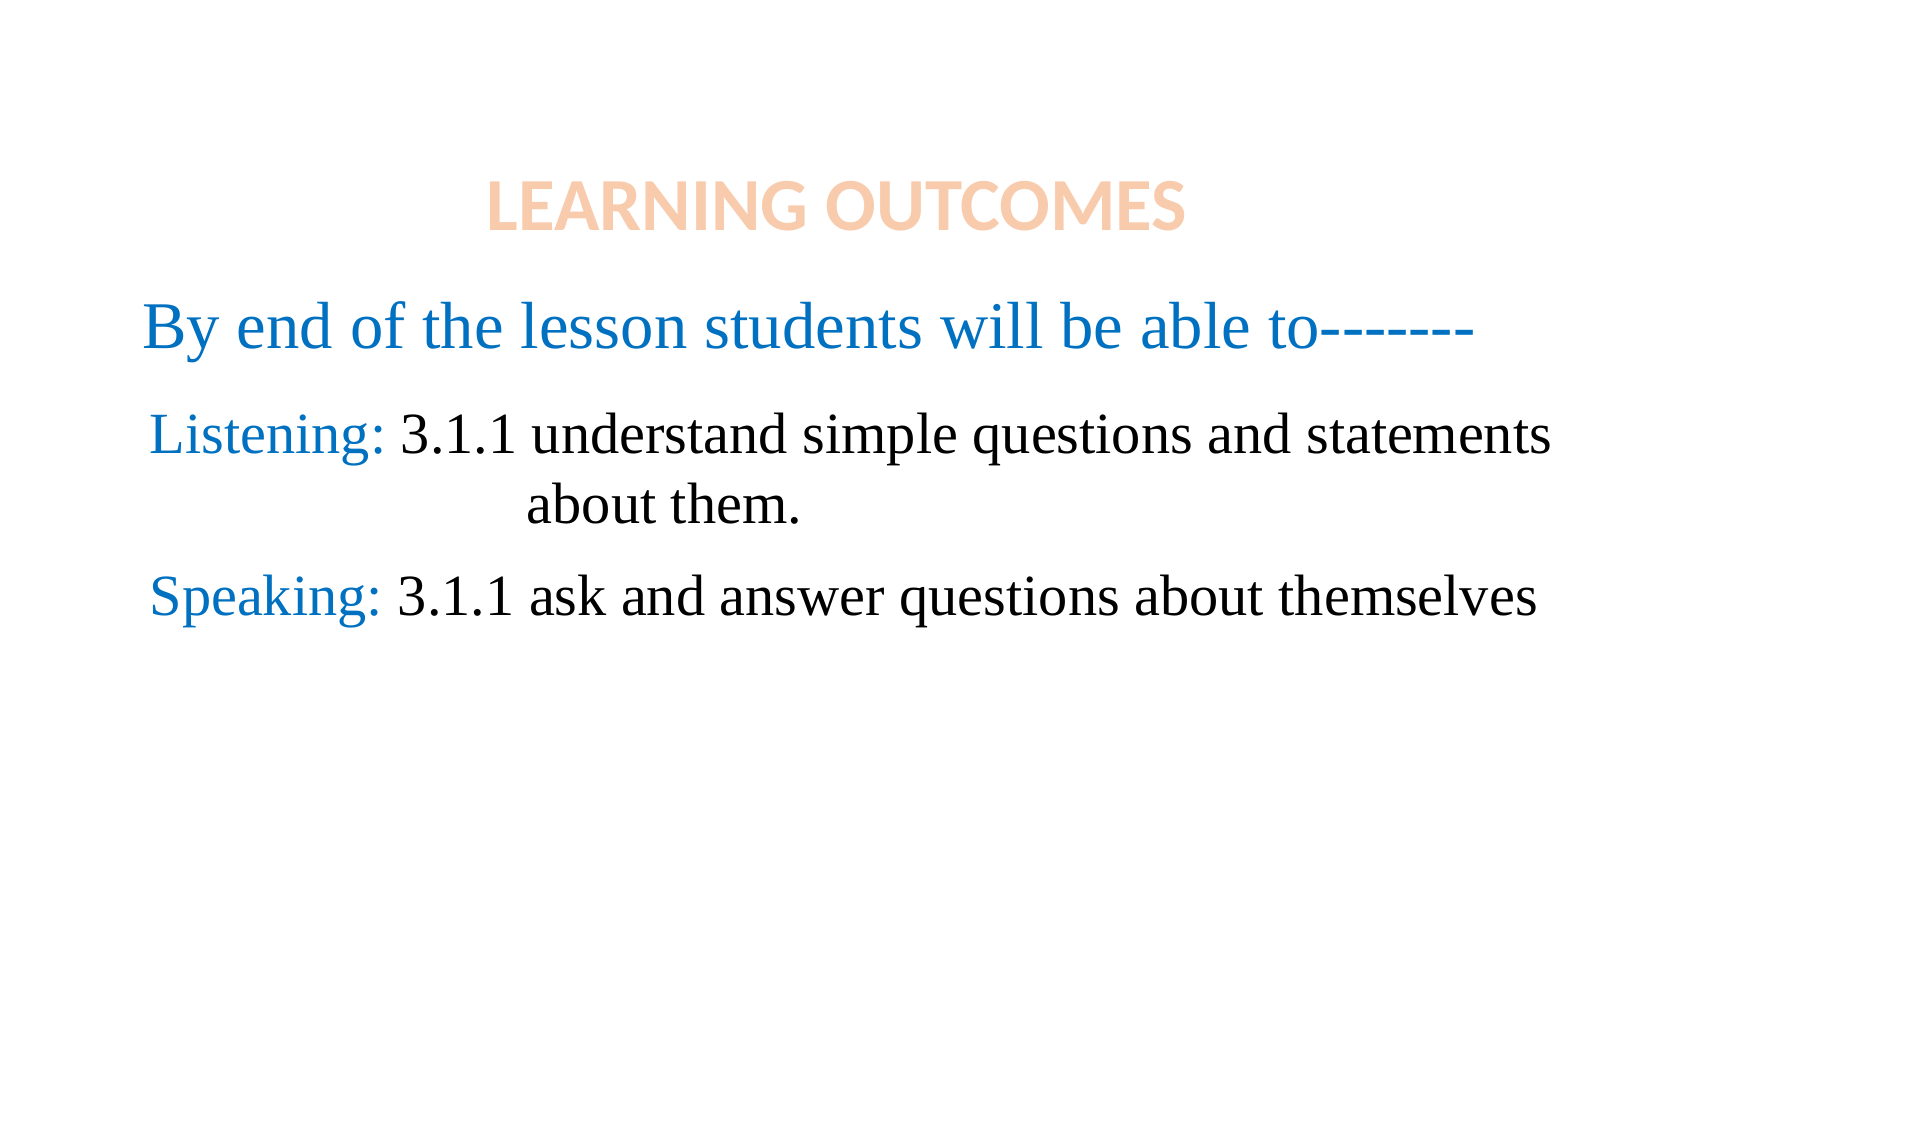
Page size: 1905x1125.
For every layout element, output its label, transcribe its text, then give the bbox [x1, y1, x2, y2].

text_box LEARNING OUTCOMES [276, 136, 1433, 264]
text_box Listening: 3.1.1 understand simple questions and statements about them. [135, 387, 1803, 543]
text_box By end of the lesson students will be able to------- [127, 274, 1785, 370]
text_box Speaking: 3.1.1 ask and answer questions about themselves [135, 549, 1888, 635]
